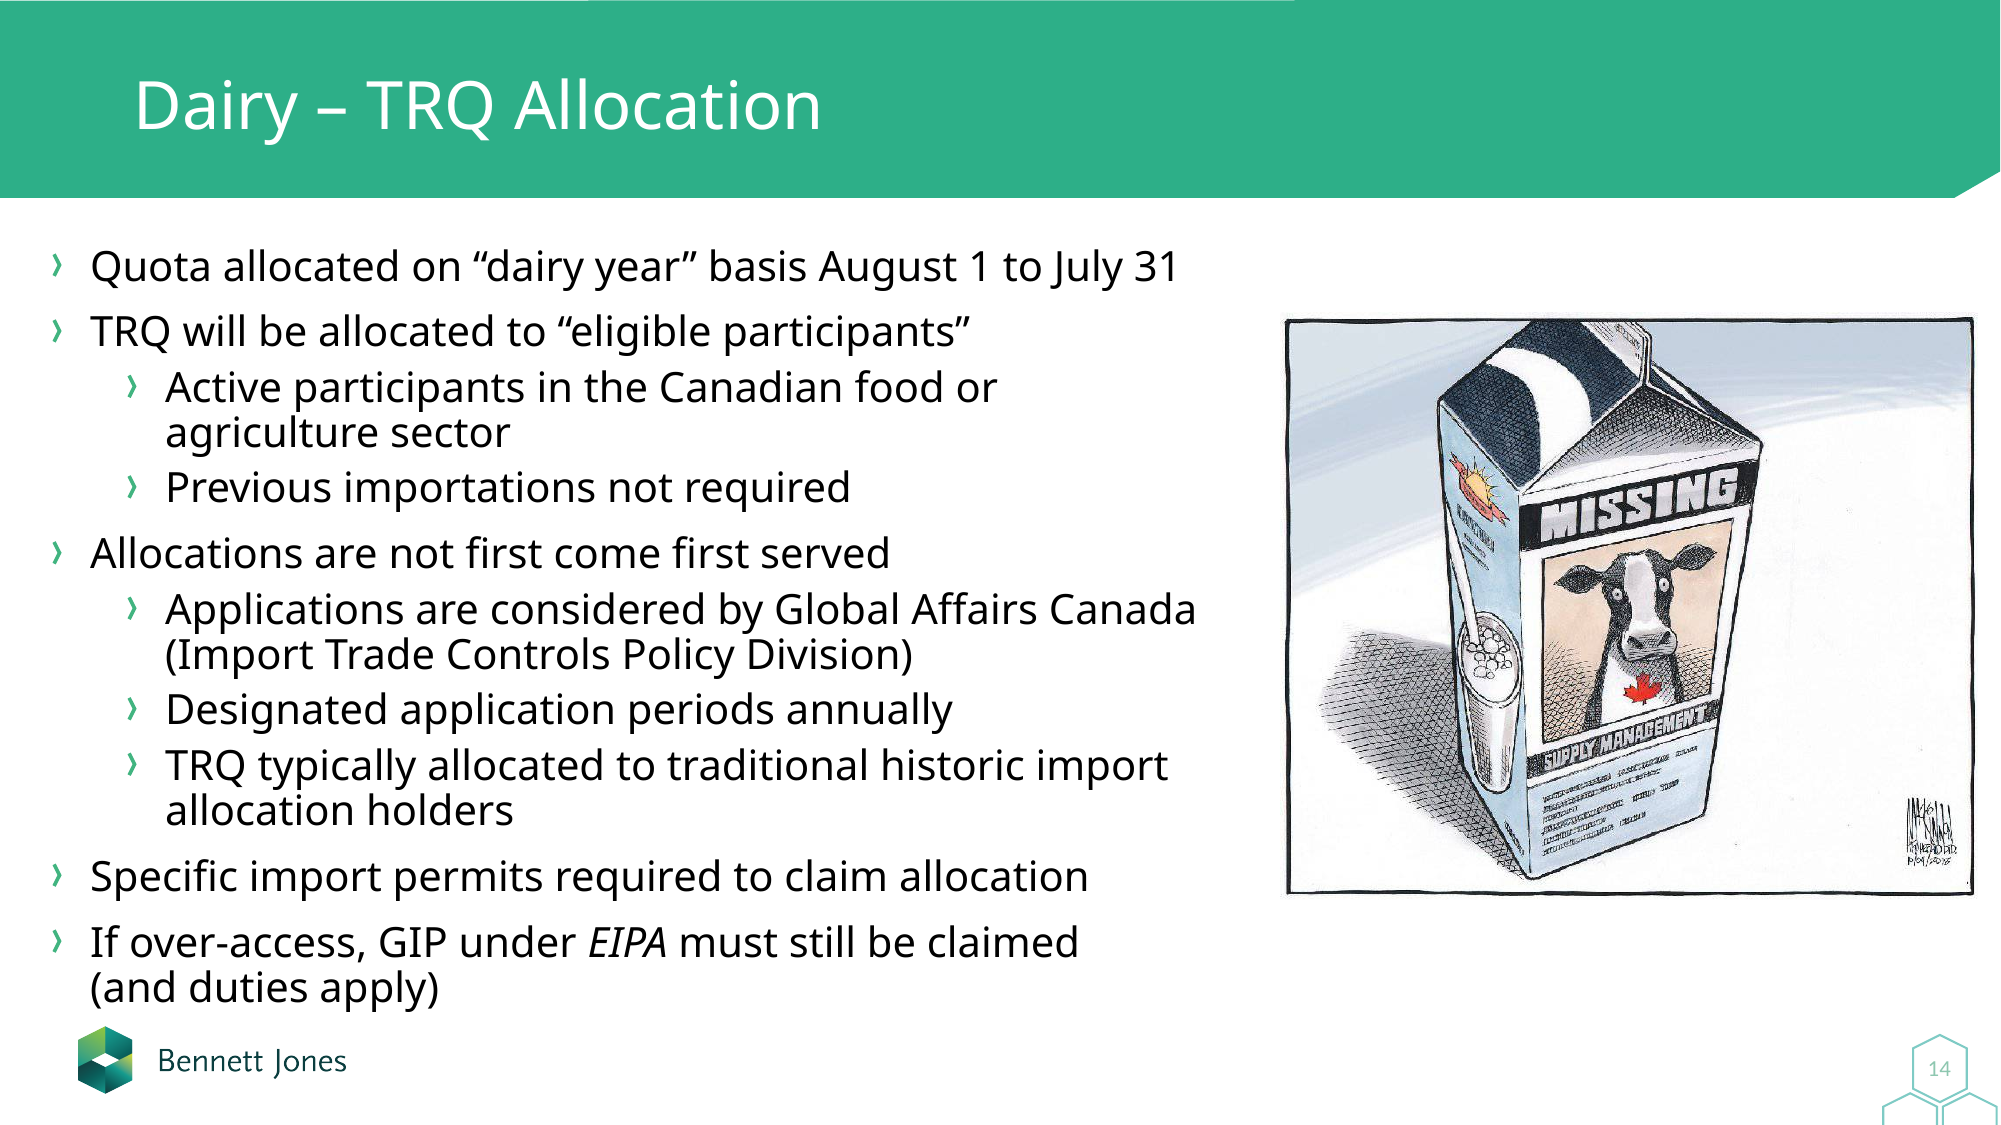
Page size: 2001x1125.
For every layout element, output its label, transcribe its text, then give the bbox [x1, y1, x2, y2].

title Dairy – TRQ Allocation [118, 27, 1884, 189]
slide_number 14 [1909, 1042, 1970, 1093]
picture [1280, 312, 1978, 900]
list Quota allocated on “dairy year” basis August 1 to July 31 TRQ will be allocated to “eligible participants” Active participants in the Canadian food or agriculture sector Previous importations not required Allocations are not first come first served Applications are considered by Global Affairs Canada (Import Trade Controls Policy Division) Designated application periods annually TRQ typically allocated to traditional historic import allocation holders Specific import permits required to claim allocation If over-access, GIP under EIPA must still be claimed (and duties apply) [37, 237, 1320, 1093]
